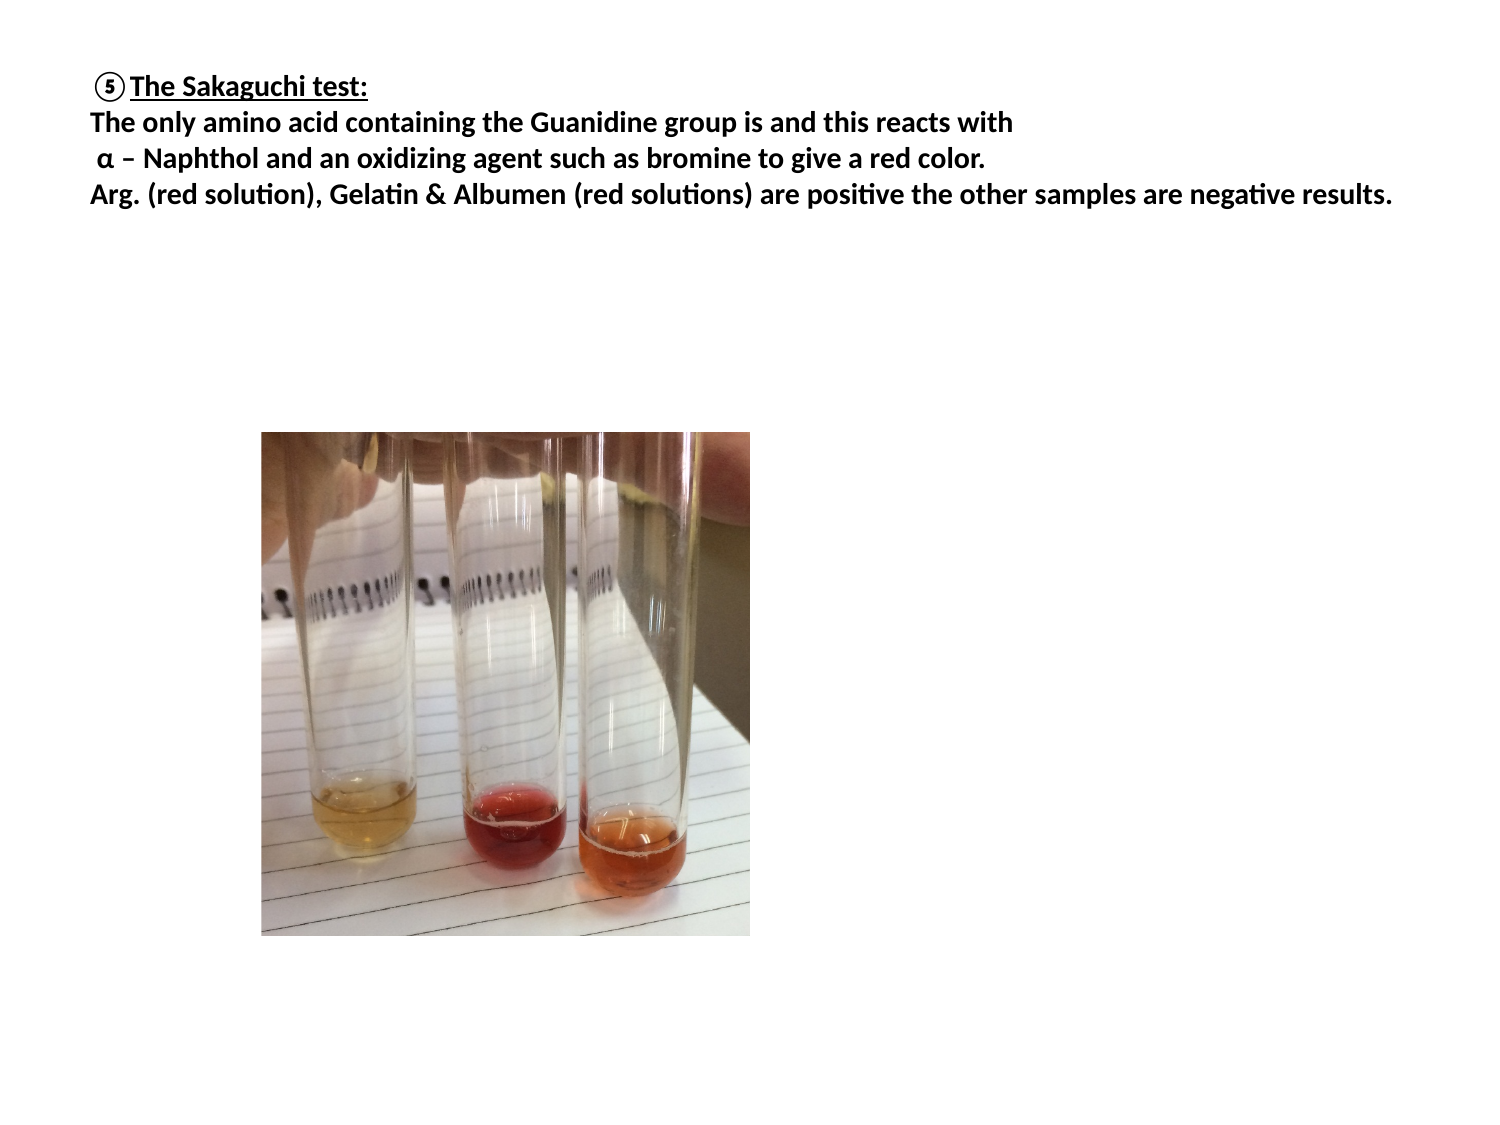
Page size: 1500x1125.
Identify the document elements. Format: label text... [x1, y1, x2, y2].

title ⑤The Sakaguchi test: The only amino acid containing the Guanidine group is and this reacts with α – Naphthol and an oxidizing agent such as bromine to give a red color. Arg. (red solution), Gelatin & Albumen (red solutions) are positive the other samples are negative results. [75, 45, 1425, 233]
picture [261, 431, 751, 936]
